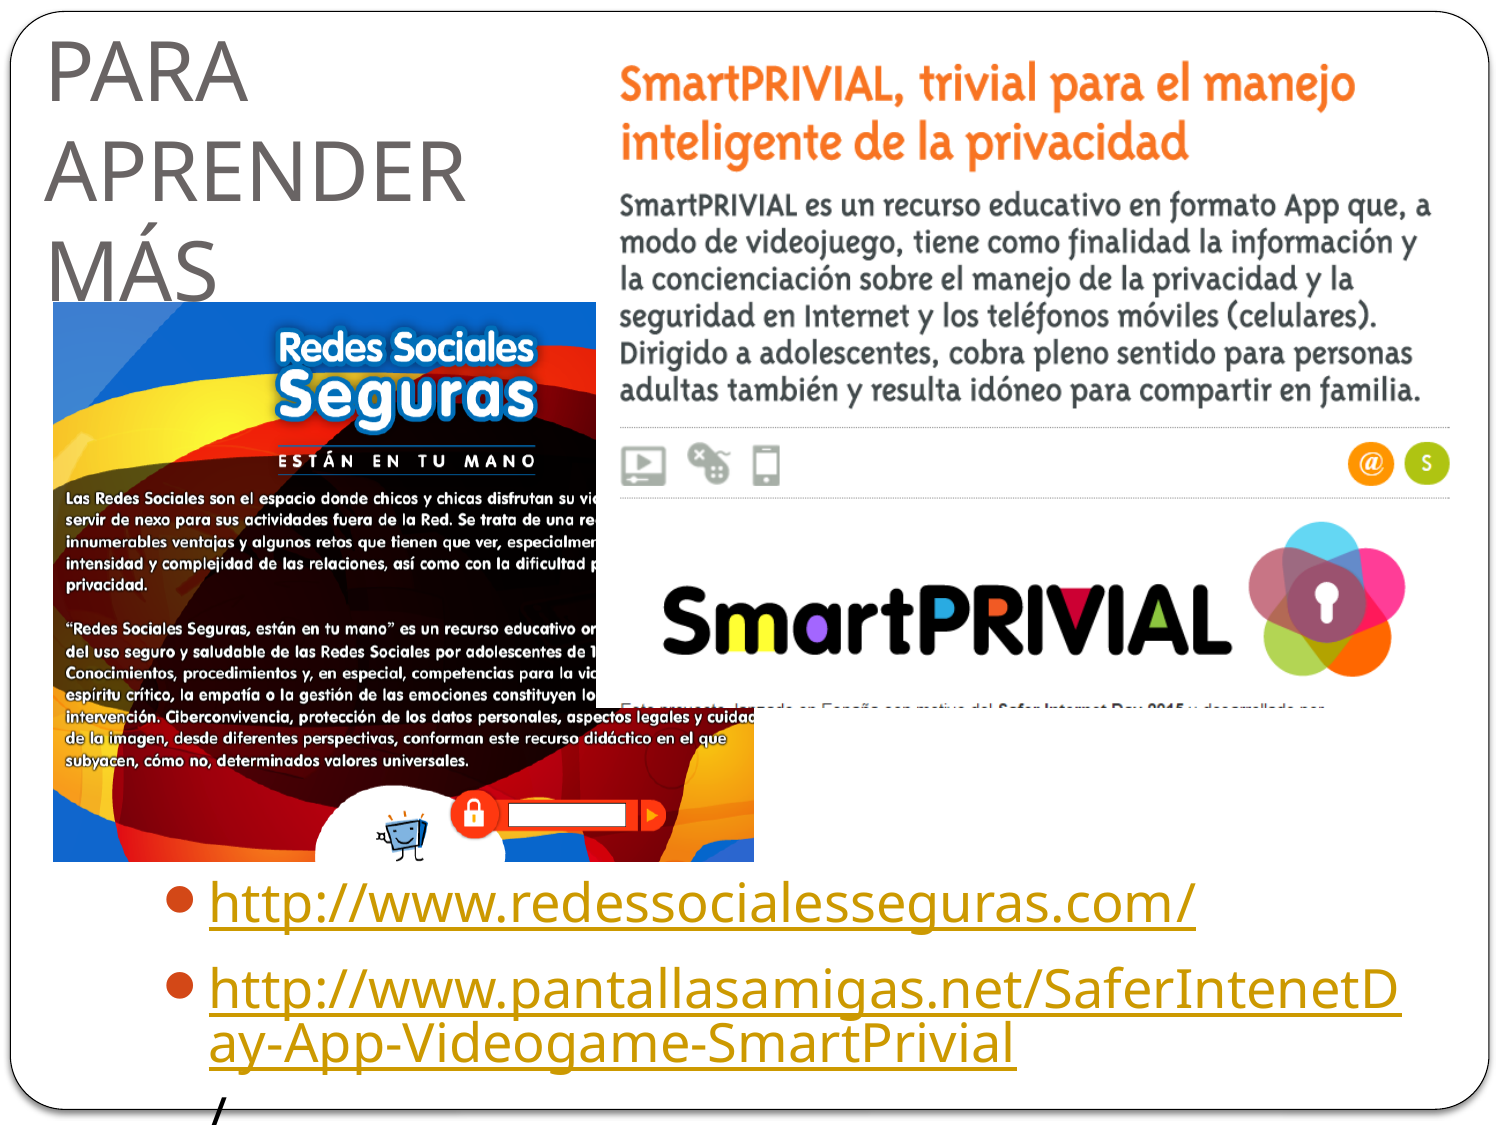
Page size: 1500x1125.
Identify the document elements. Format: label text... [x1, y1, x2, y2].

list http://www.redessocialesseguras.com/ http://www.pantallasamigas.net/SaferIntenetDay-App-Videogame-SmartPrivial/ [147, 860, 1423, 1089]
picture [52, 42, 1474, 862]
title PARA APRENDER MÁS [29, 18, 583, 334]
